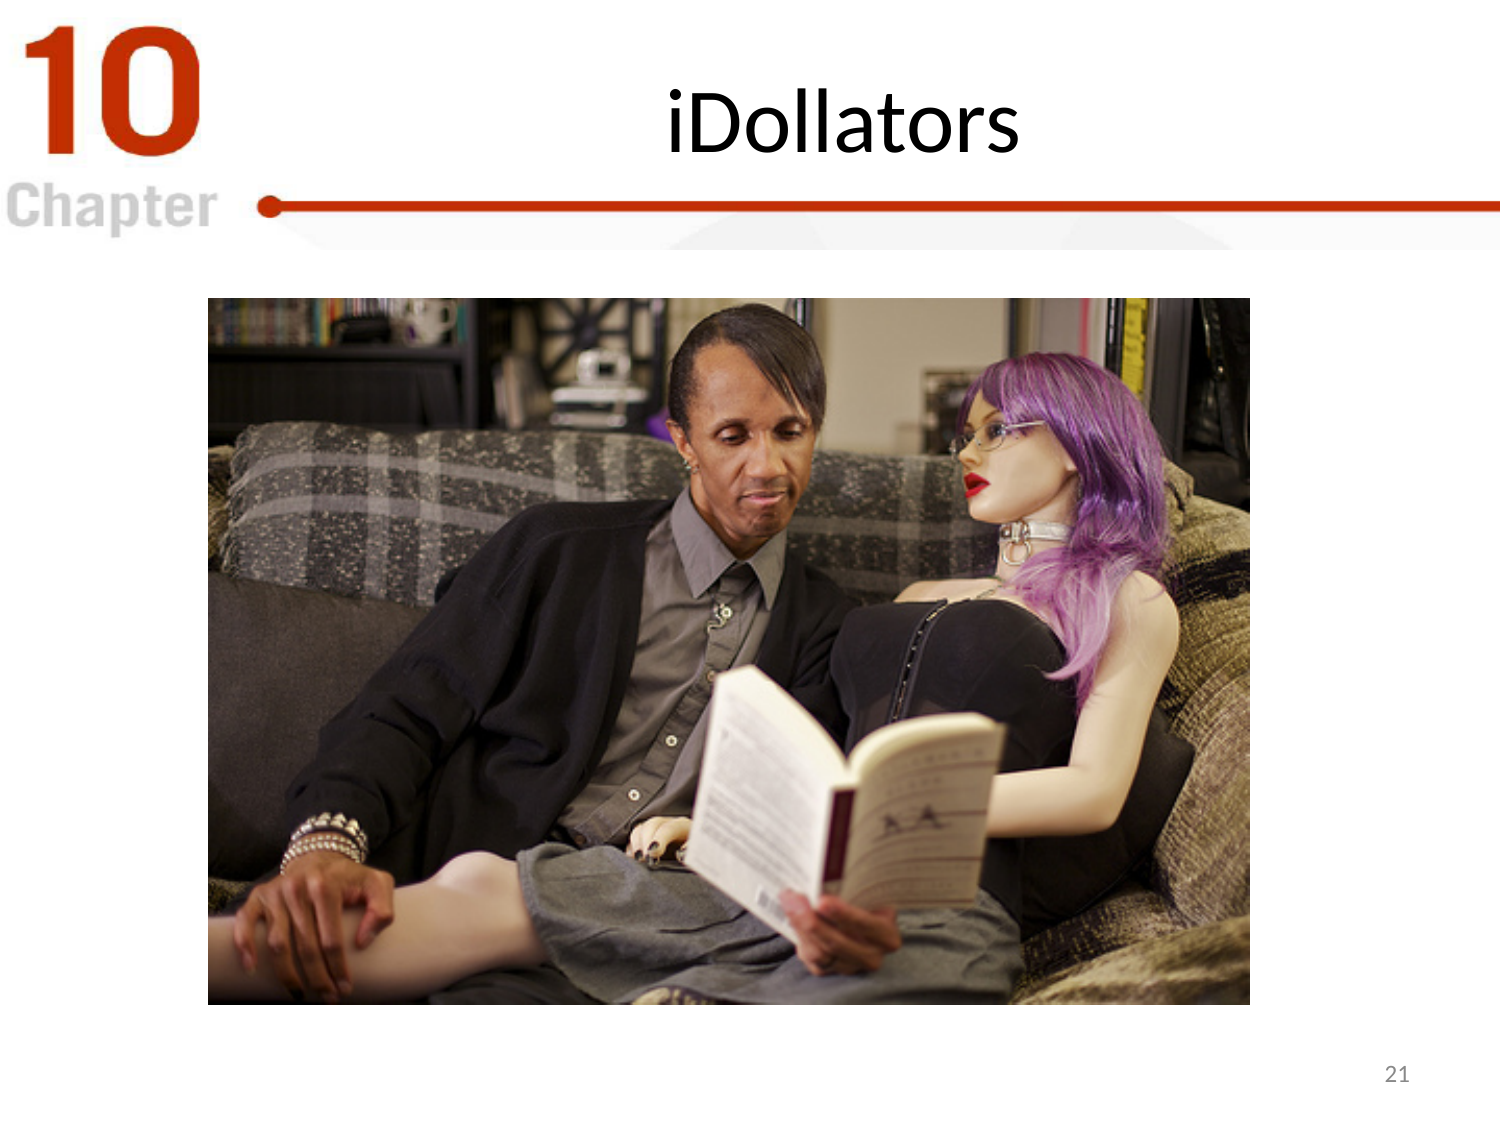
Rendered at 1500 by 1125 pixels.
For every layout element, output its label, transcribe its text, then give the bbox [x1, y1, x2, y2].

picture [208, 298, 1251, 1006]
slide_number 21 [1074, 1042, 1425, 1103]
picture [0, 12, 1500, 250]
title iDollators [262, 45, 1425, 188]
